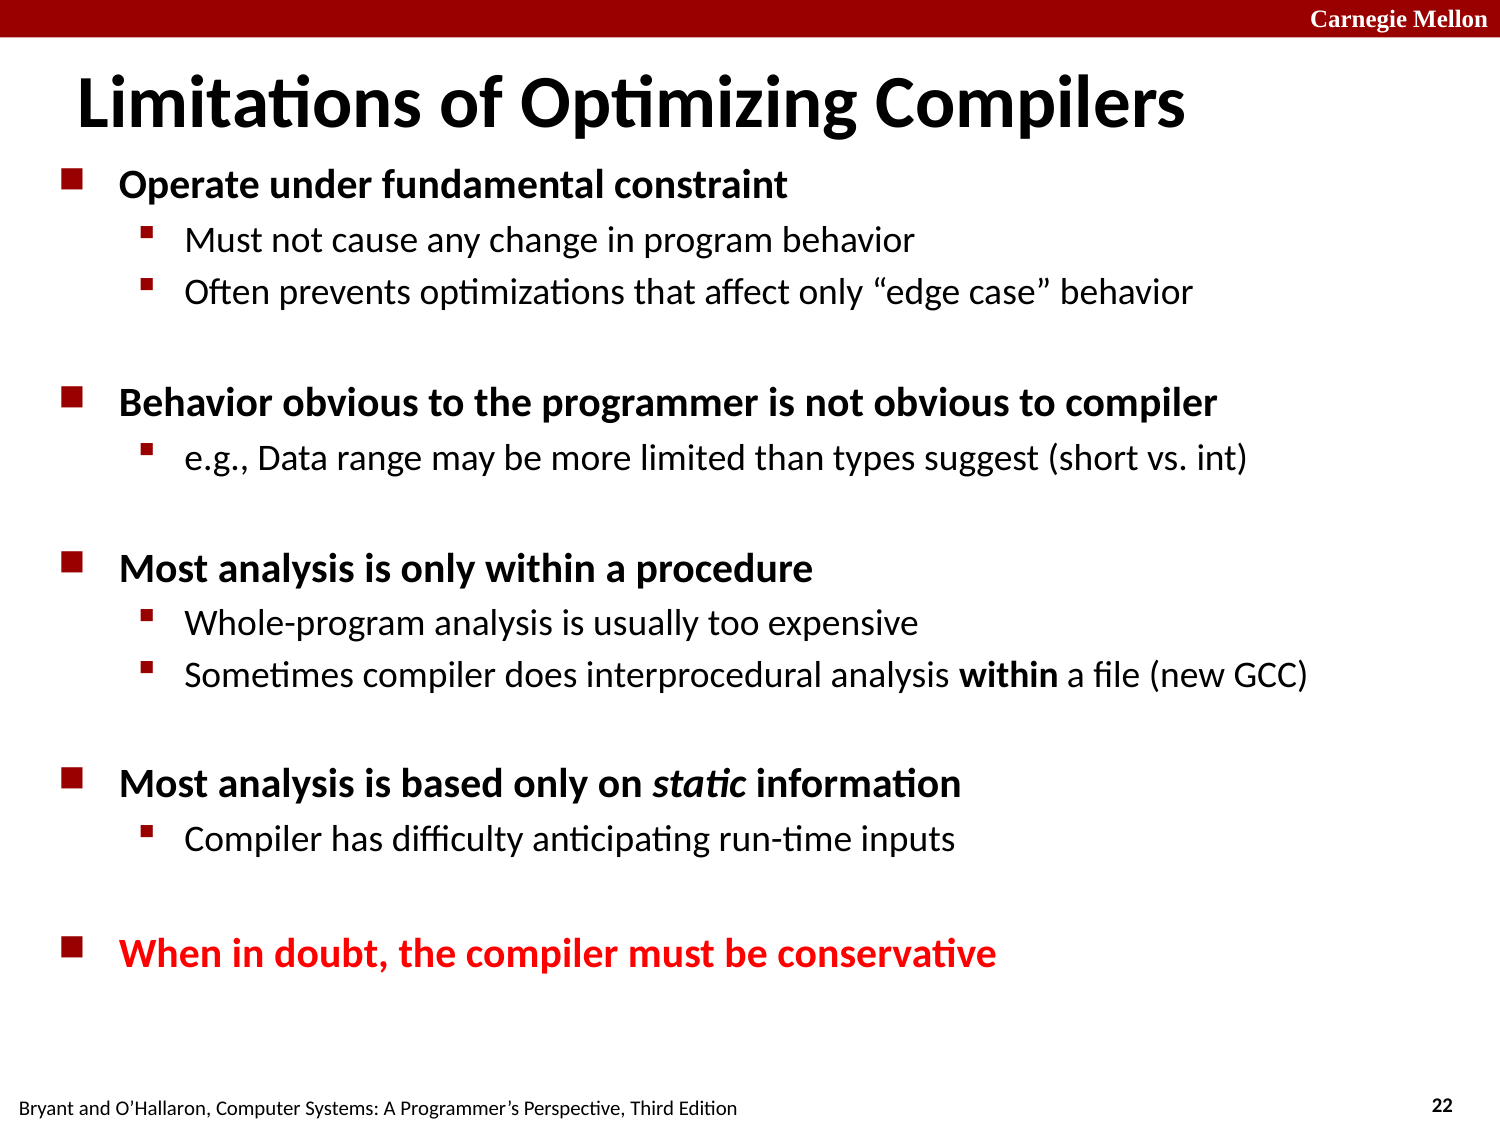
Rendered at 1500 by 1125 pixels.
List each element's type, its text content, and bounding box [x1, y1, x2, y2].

list Operate under fundamental constraint Must not cause any change in program behavior Often prevents optimizations that affect only “edge case” behavior Behavior obvious to the programmer is not obvious to compiler e.g., Data range may be more limited than types suggest (short vs. int) Most analysis is only within a procedure Whole-program analysis is usually too expensive Sometimes compiler does interprocedural analysis within a file (new GCC) Most analysis is based only on static information Compiler has difficulty anticipating run-time inputs When in doubt, the compiler must be conservative [47, 149, 1411, 1007]
title Limitations of Optimizing Compilers [62, 49, 1463, 145]
